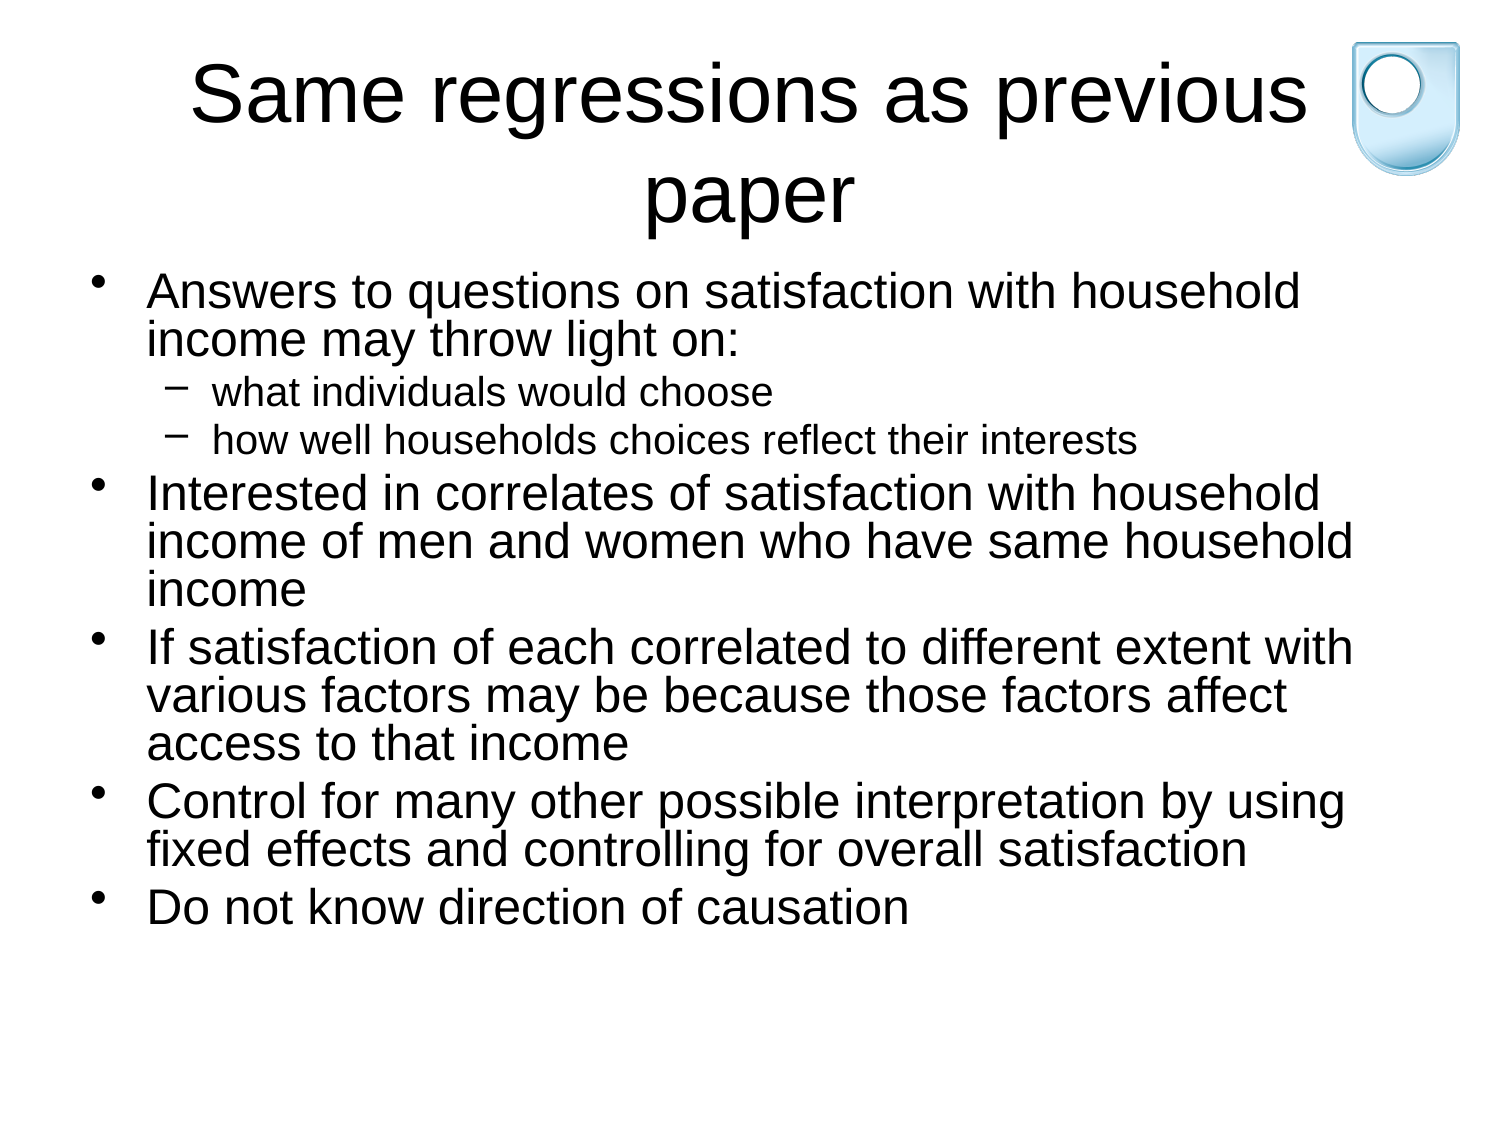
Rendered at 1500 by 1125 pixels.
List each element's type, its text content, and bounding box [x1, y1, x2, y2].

picture [1352, 42, 1460, 176]
list Answers to questions on satisfaction with household income may throw light on: what individuals would choose how well households choices reflect their interests Interested in correlates of satisfaction with household income of men and women who have same household income If satisfaction of each correlated to different extent with various factors may be because those factors affect access to that income Control for many other possible interpretation by using fixed effects and controlling for overall satisfaction Do not know direction of causation [74, 262, 1426, 1006]
title Same regressions as previous paper [74, 44, 1426, 233]
